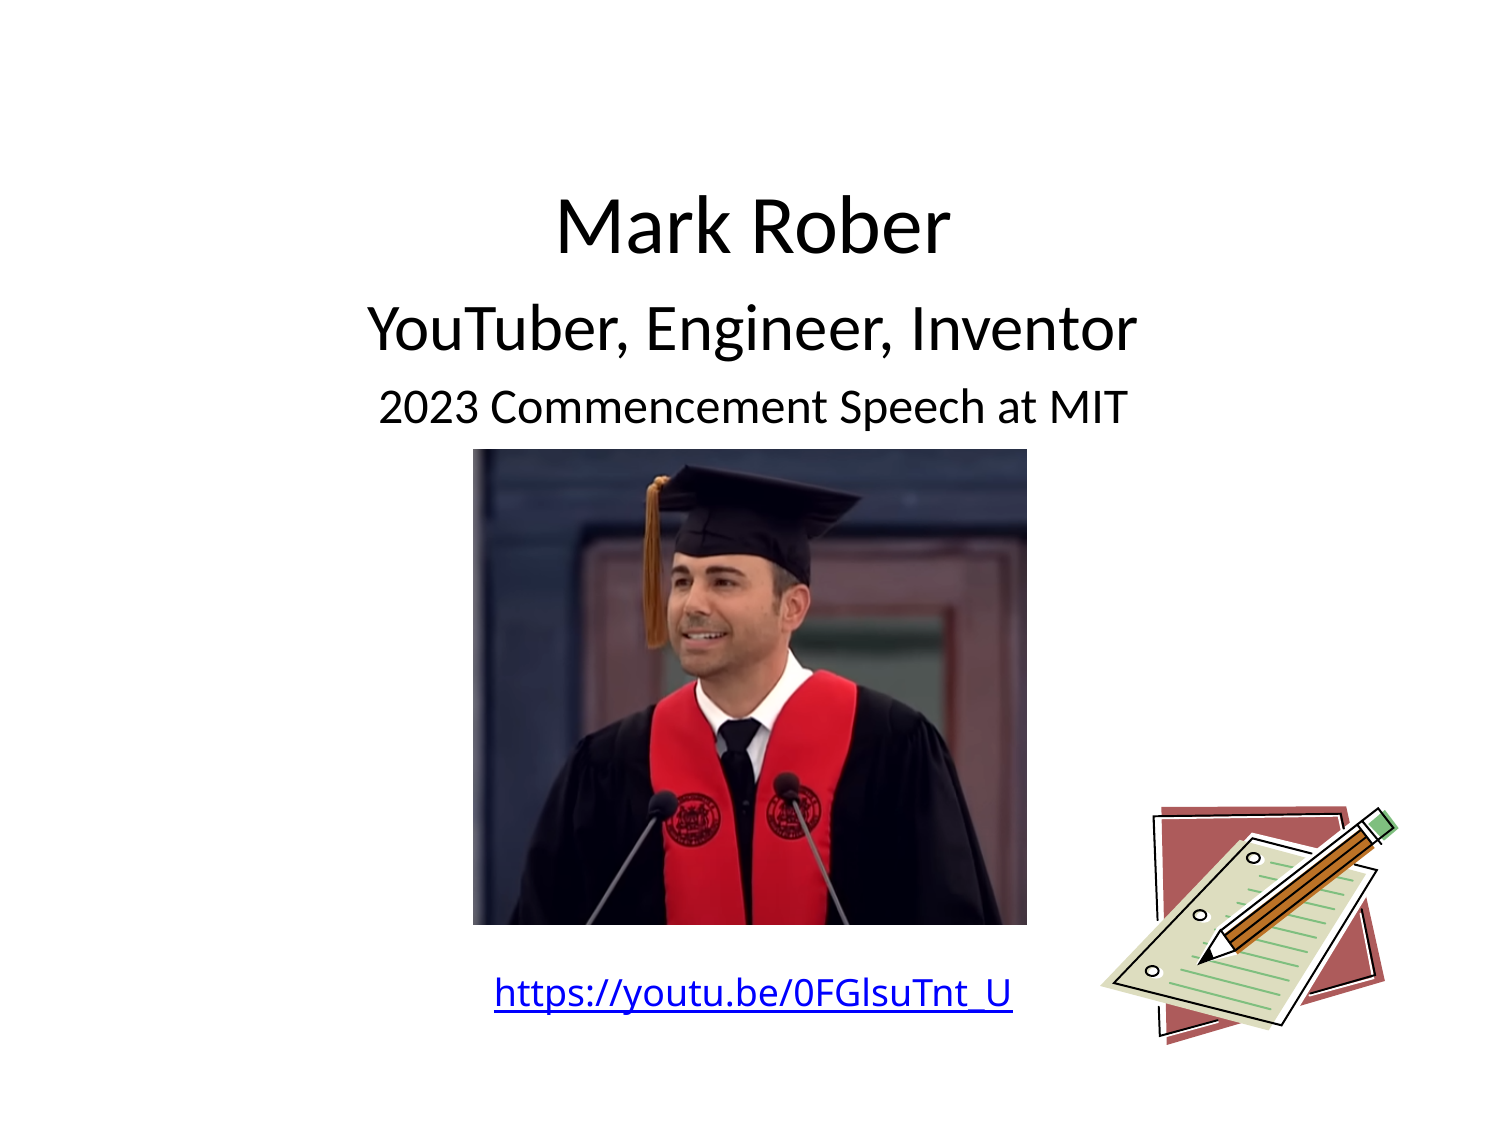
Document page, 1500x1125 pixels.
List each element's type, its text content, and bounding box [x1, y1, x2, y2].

picture [1099, 799, 1399, 1046]
text_box https://youtu.be/0FGlsuTnt_U [479, 961, 1028, 1028]
picture [473, 449, 1027, 926]
subtitle Mark Rober YouTuber, Engineer, Inventor 2023 Commencement Speech at MIT [165, 162, 1341, 475]
